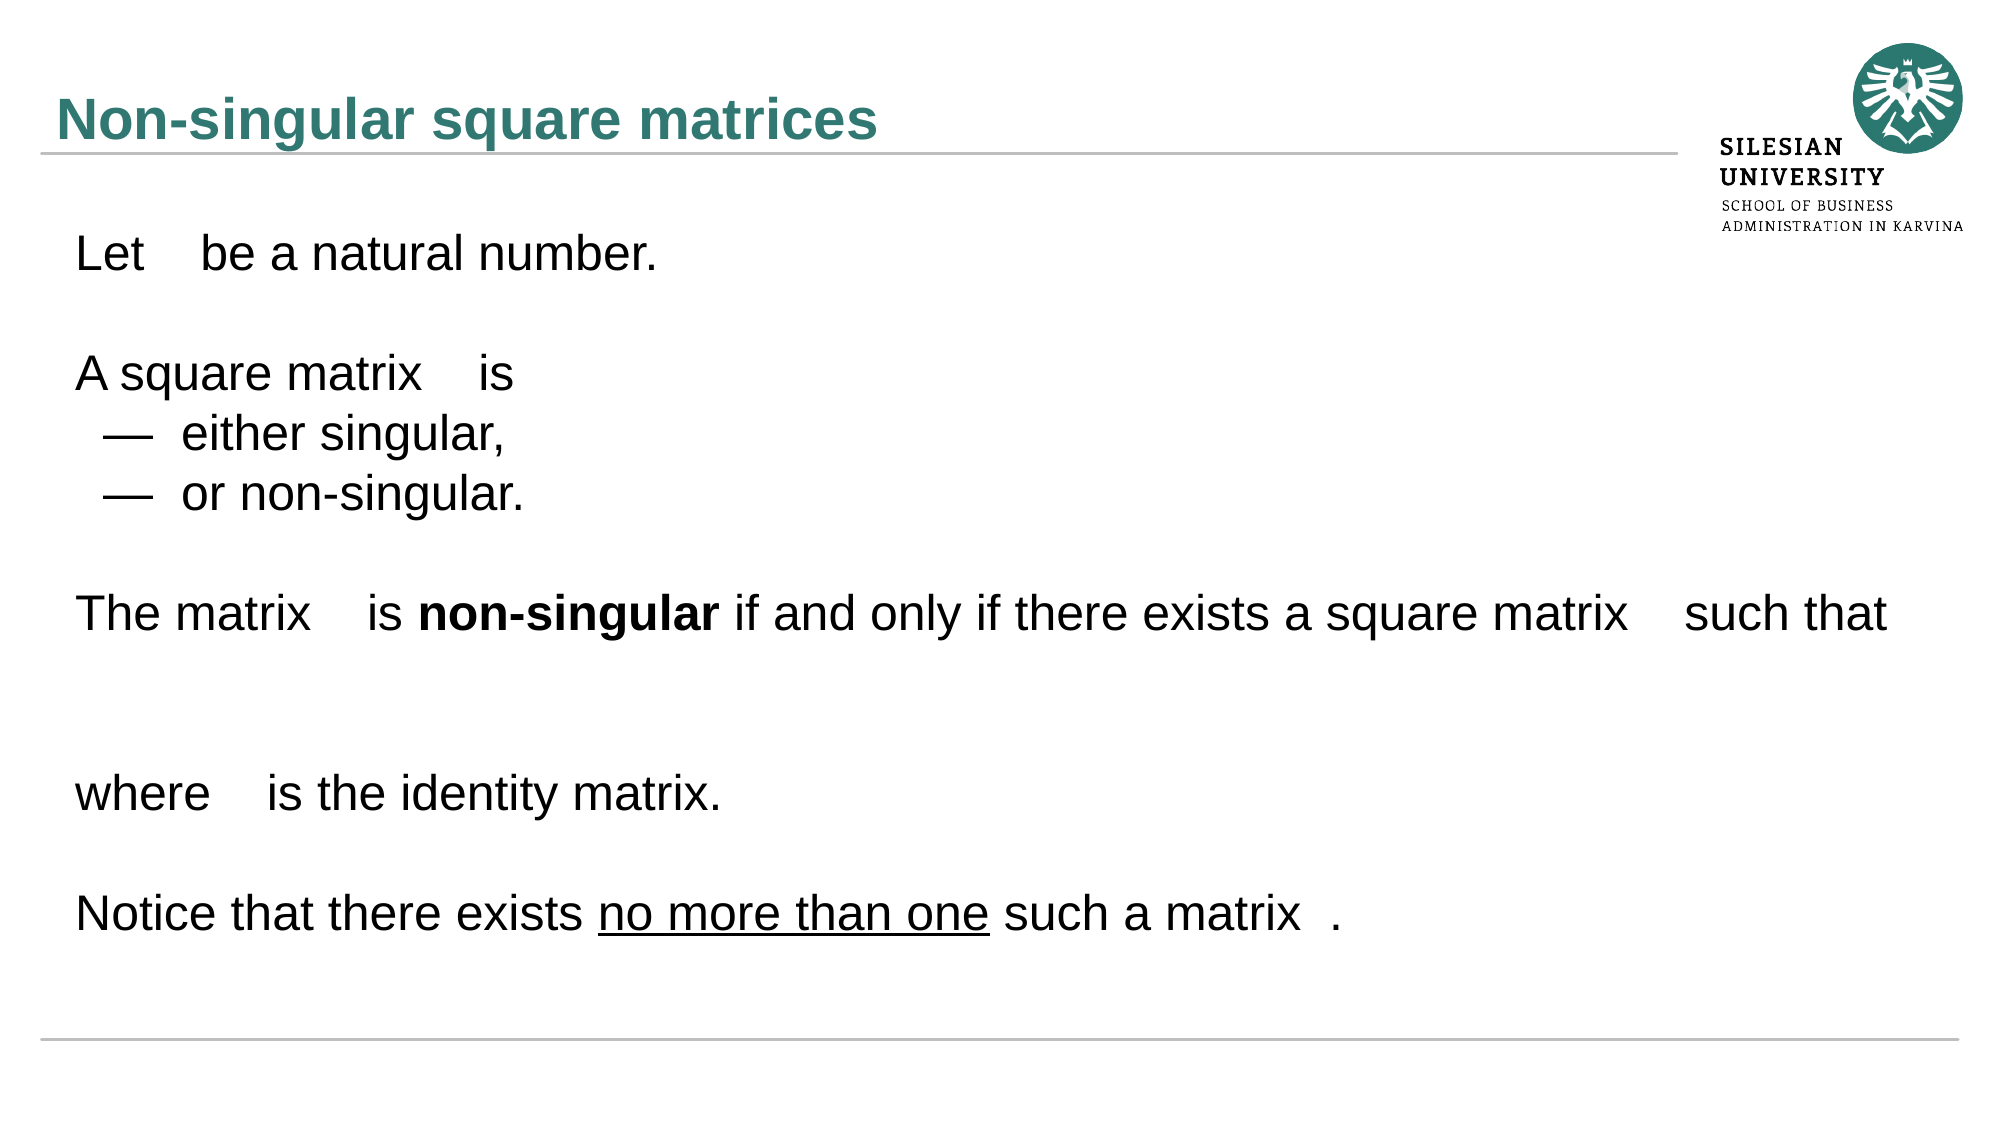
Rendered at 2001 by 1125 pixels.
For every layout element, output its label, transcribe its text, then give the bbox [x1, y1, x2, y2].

picture [1720, 43, 1963, 231]
title Non-singular square matrices [41, 73, 1636, 150]
